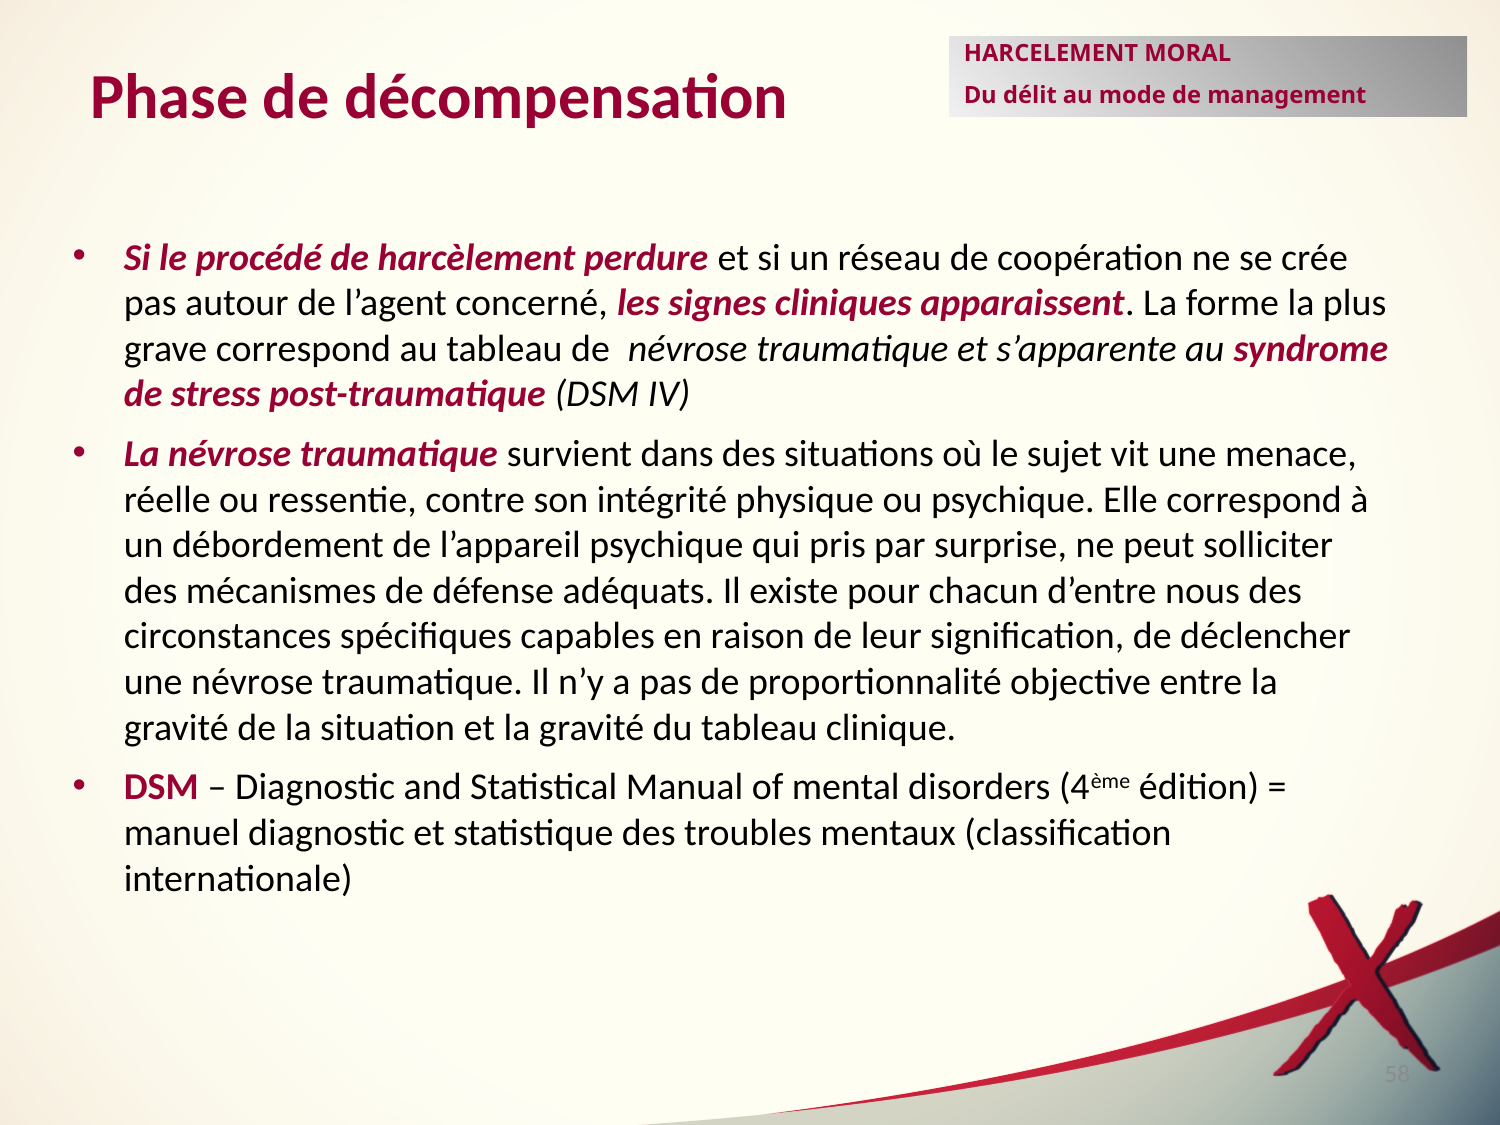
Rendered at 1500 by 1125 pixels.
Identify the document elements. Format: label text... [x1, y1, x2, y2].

text_box HARCELEMENT MORAL Du délit au mode de management [949, 36, 1468, 117]
picture [0, 0, 1500, 1125]
slide_number 58 [1074, 1042, 1425, 1103]
list Si le procédé de harcèlement perdure et si un réseau de coopération ne se crée pas autour de l’agent concerné, les signes cliniques apparaissent. La forme la plus grave correspond au tableau de névrose traumatique et s’apparente au syndrome de stress post-traumatique (DSM IV) La névrose traumatique survient dans des situations où le sujet vit une menace, réelle ou ressentie, contre son intégrité physique ou psychique. Elle correspond à un débordement de l’appareil psychique qui pris par surprise, ne peut solliciter des mécanismes de défense adéquats. Il existe pour chacun d’entre nous des circonstances spécifiques capables en raison de leur signification, de déclencher une névrose traumatique. Il n’y a pas de proportionnalité objective entre la gravité de la situation et la gravité du tableau clinique. DSM – Diagnostic and Statistical Manual of mental disorders (4ème édition) = manuel diagnostic et statistique des troubles mentaux (classification internationale) [57, 171, 1408, 915]
footer [512, 1042, 988, 1103]
text_box Phase de décompensation [74, 46, 1425, 139]
